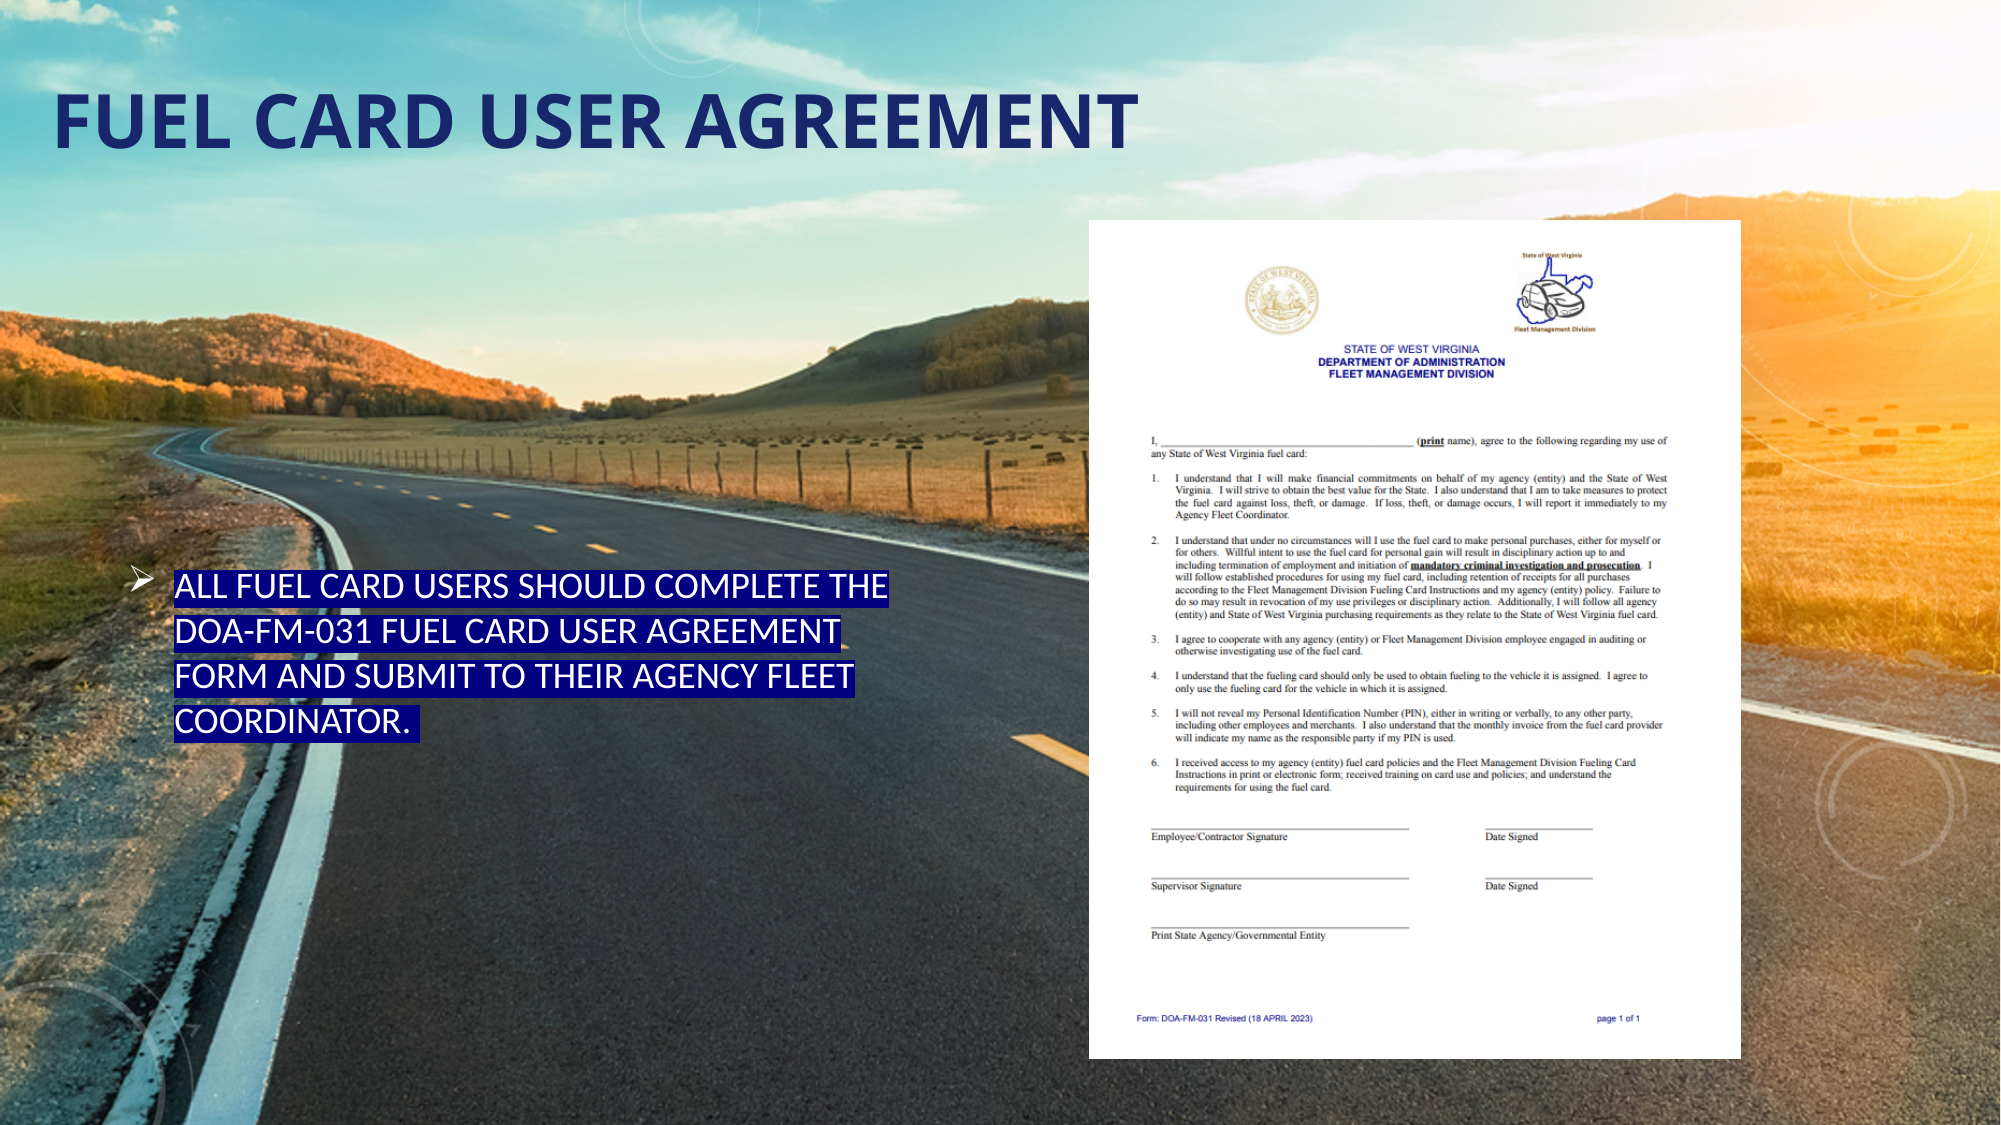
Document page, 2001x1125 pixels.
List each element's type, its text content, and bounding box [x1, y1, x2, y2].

title Fuel card user agreement [36, 16, 1252, 221]
picture [0, 0, 2001, 1125]
list ALL FUEL CARD USERS SHOULD COMPLETE THE DOA-FM-031 FUEL CARD USER AGREEMENT FORM AND SUBMIT TO THEIR AGENCY FLEET COORDINATOR. [112, 351, 932, 950]
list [1089, 219, 1741, 1059]
